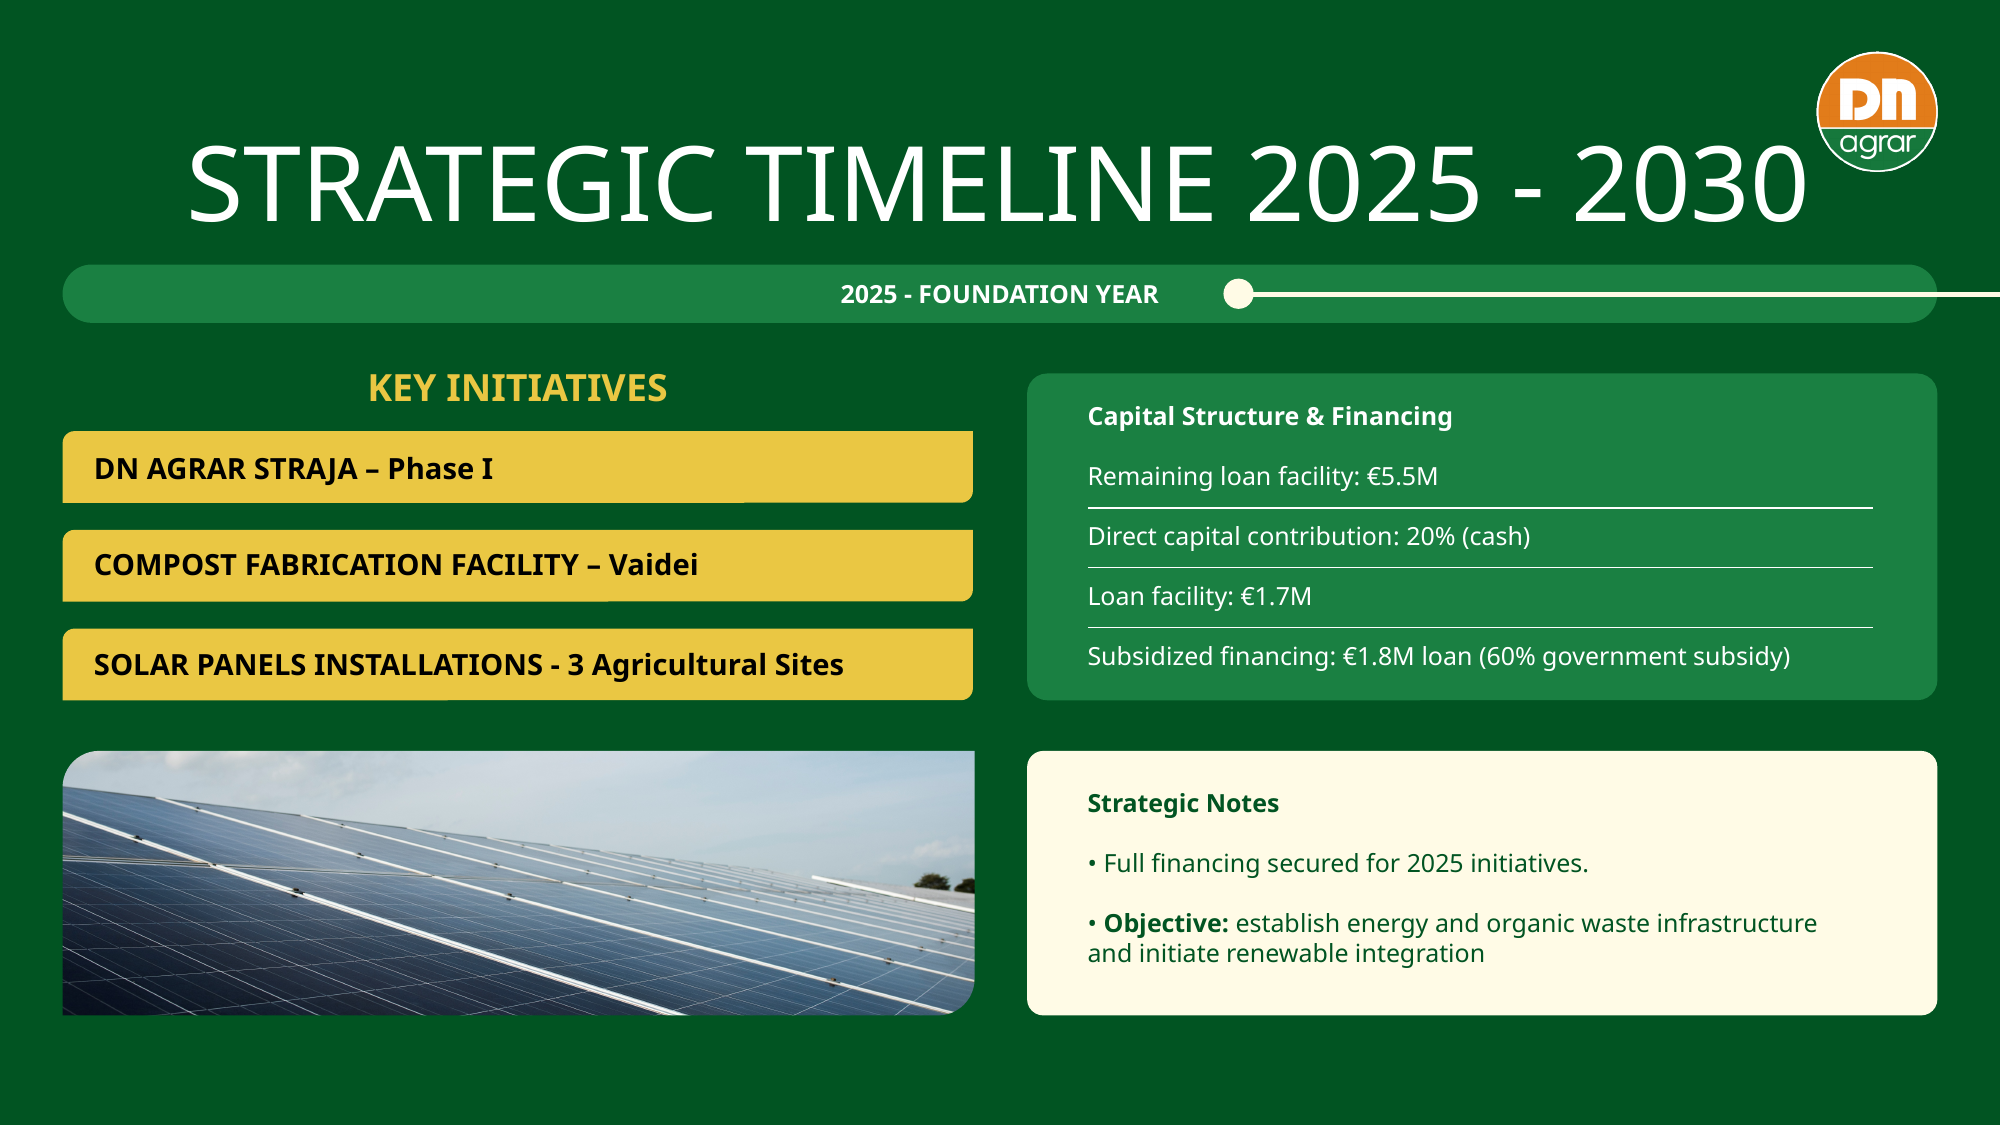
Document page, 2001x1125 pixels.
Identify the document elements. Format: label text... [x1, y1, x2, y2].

text_box 2025 - FOUNDATION YEAR [62, 271, 1938, 316]
text_box [70, 316, 1930, 325]
text_box [1025, 371, 1939, 702]
text_box [61, 627, 975, 702]
text_box SOLAR PANELS INSTALLATIONS - 3 Agricultural Sites [79, 639, 973, 689]
picture [1816, 50, 1938, 173]
text_box DN AGRAR STRAJA – Phase I [79, 442, 973, 493]
text_box Capital Structure & Financing Remaining loan facility: €5.5M Direct capital contribution: 20% (cash) Loan facility: €1.7M Subsidized financing: €1.8M loan (60% government subsidy) [1072, 393, 1892, 678]
text_box [61, 429, 975, 505]
text_box [71, 262, 1929, 271]
text_box [1221, 277, 1256, 311]
text_box [61, 528, 975, 604]
text_box KEY INITIATIVES [62, 357, 973, 417]
text_box COMPOST FABRICATION FACILITY – Vaidei [79, 539, 973, 590]
text_box STRATEGIC TIMELINE 2025 - 2030 [171, 109, 1927, 250]
text_box [1025, 749, 1939, 1018]
picture [62, 750, 976, 1016]
text_box Strategic Notes • Full financing secured for 2025 initiatives. • Objective: establish energy and organic waste infrastructure and initiate renewable integration [1072, 780, 1892, 975]
